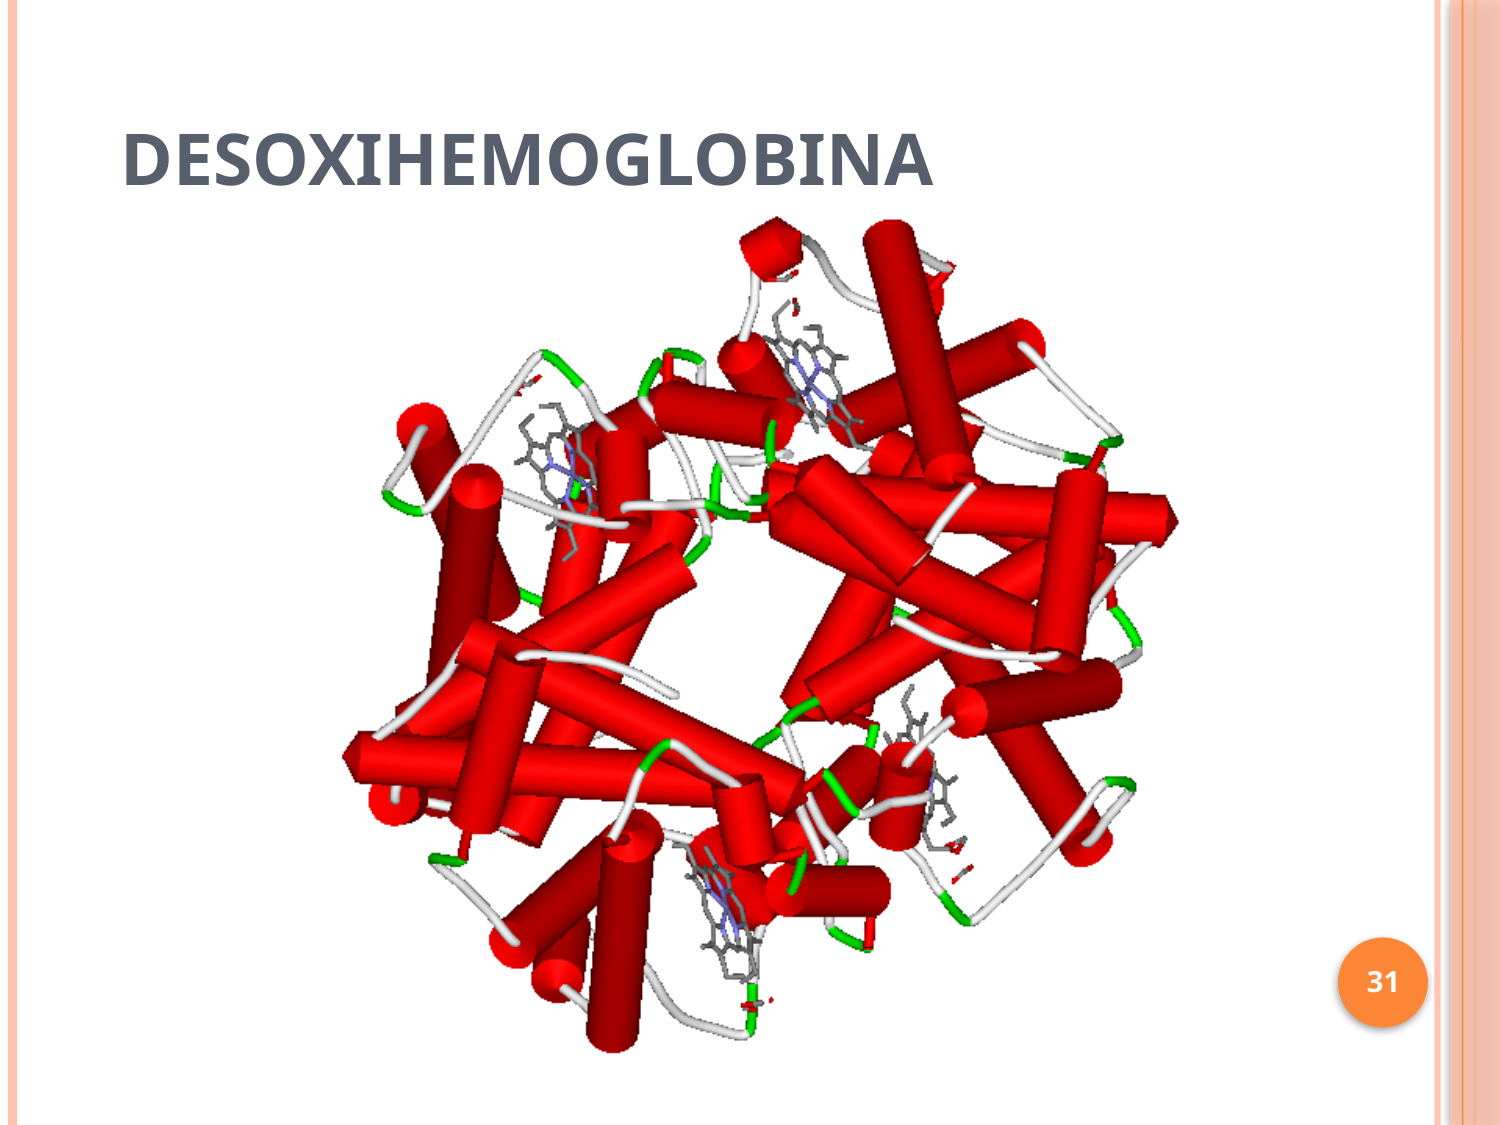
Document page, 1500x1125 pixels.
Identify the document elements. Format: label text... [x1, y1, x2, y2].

title Desoxihemoglobina [105, 105, 1456, 293]
picture [327, 210, 1196, 1056]
slide_number 31 [1333, 940, 1434, 1027]
